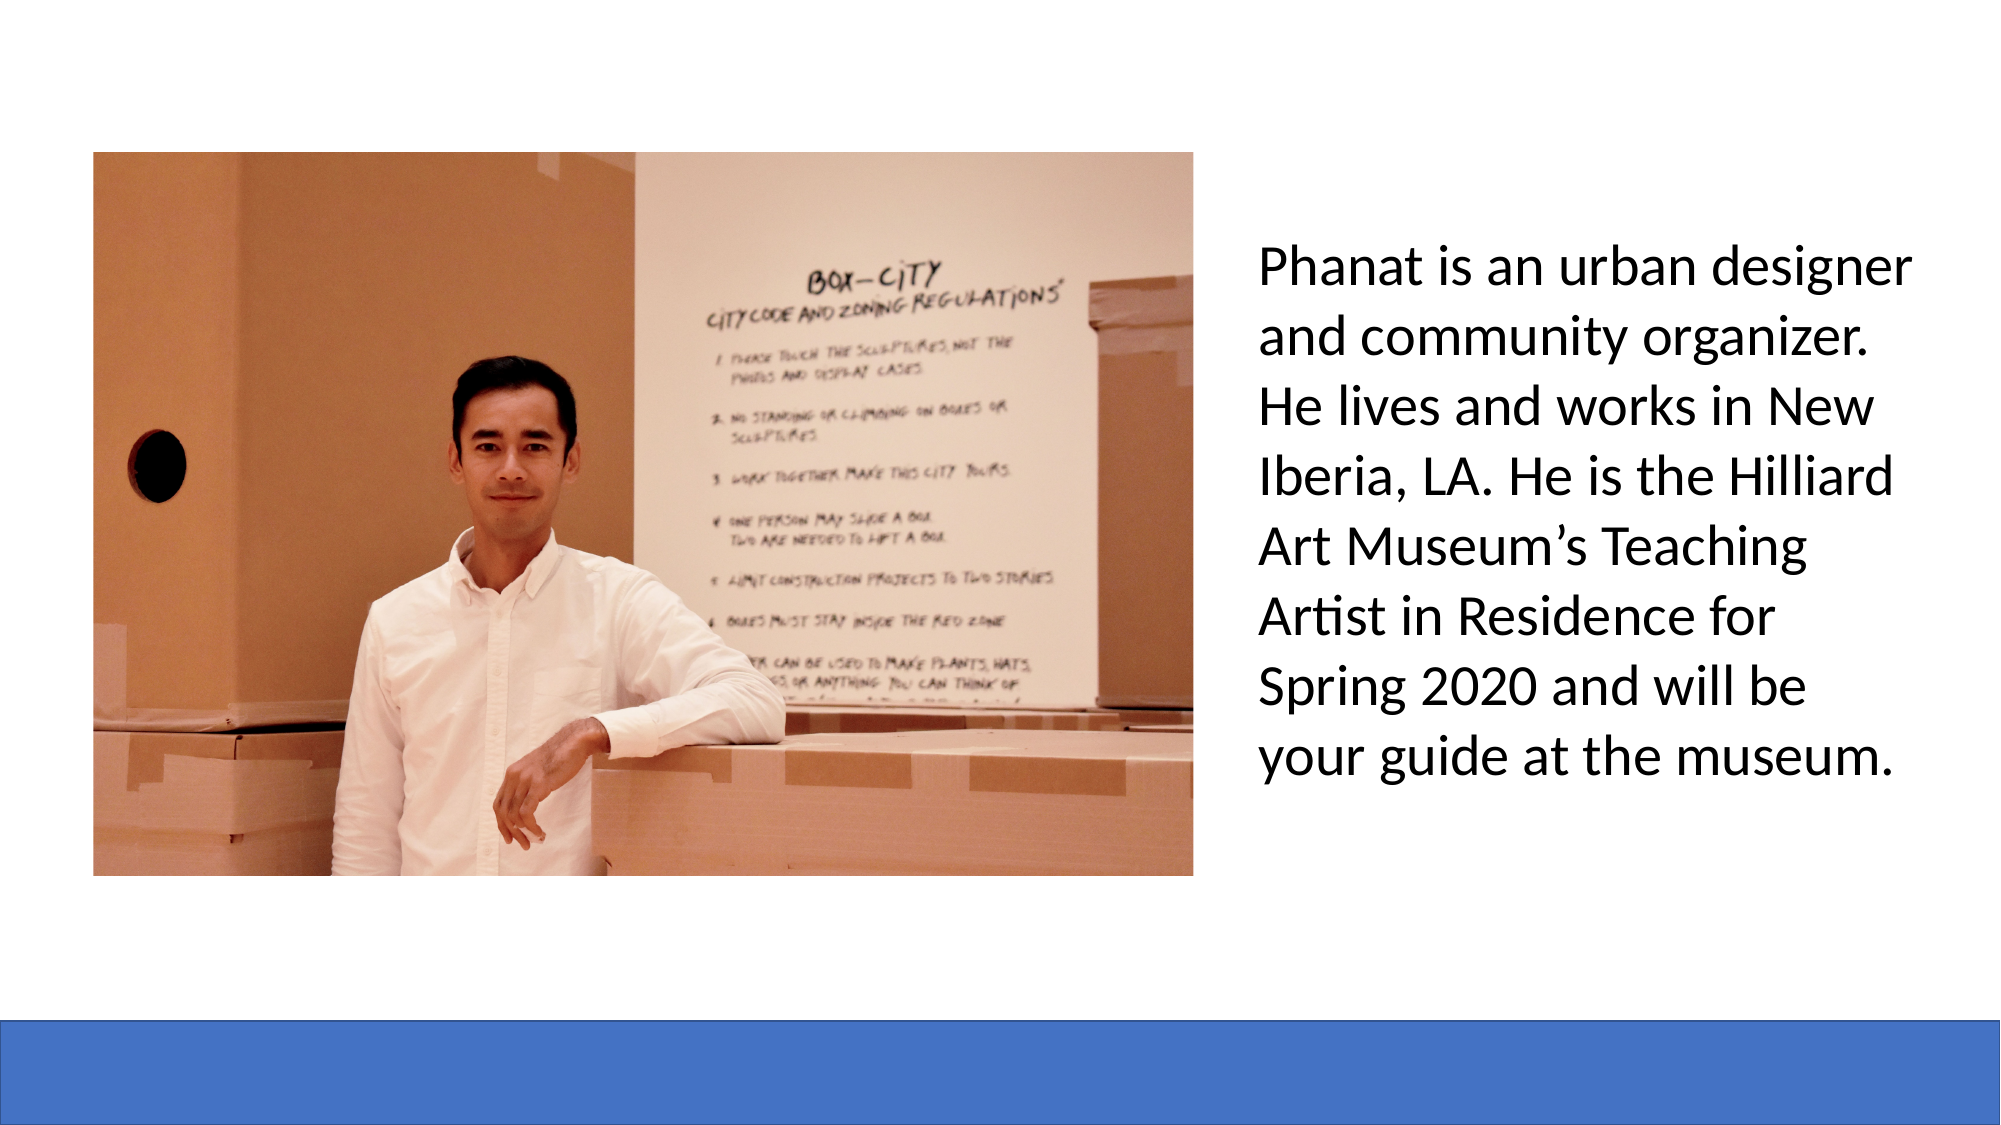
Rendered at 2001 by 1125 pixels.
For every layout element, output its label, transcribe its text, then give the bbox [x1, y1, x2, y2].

picture [93, 152, 1194, 876]
text_box Phanat is an urban designer and community organizer. He lives and works in New Iberia, LA. He is the Hilliard Art Museum’s Teaching Artist in Residence for Spring 2020 and will be your guide at the museum. [1243, 220, 1939, 840]
text_box [0, 1020, 2000, 1125]
